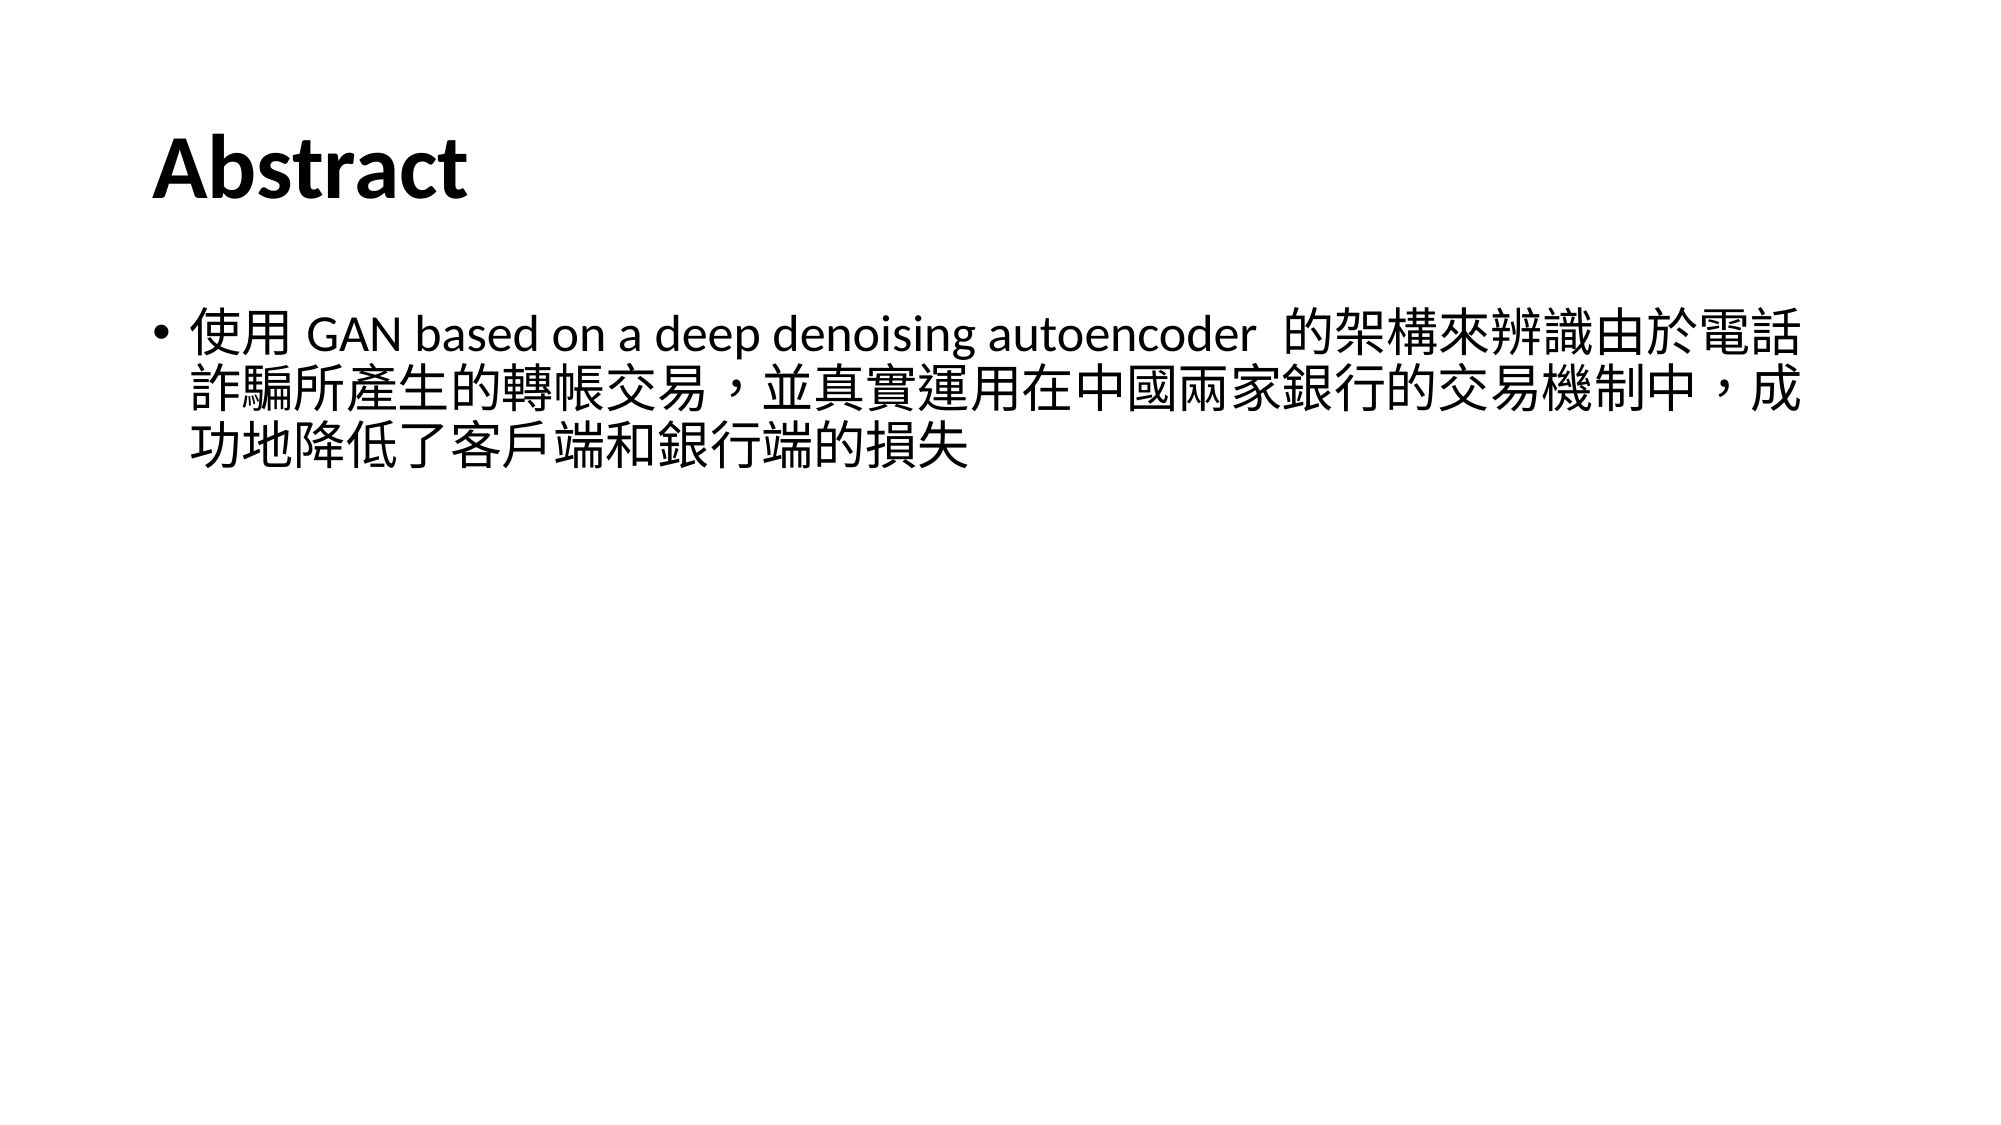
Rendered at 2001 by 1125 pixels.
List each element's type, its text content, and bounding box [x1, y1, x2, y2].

title Abstract [137, 59, 1863, 278]
list 使用GAN based on a deep denoising autoencoder 的架構來辨識由於電話詐騙所產生的轉帳交易，並真實運用在中國兩家銀行的交易機制中，成功地降低了客戶端和銀行端的損失 [137, 299, 1863, 1014]
